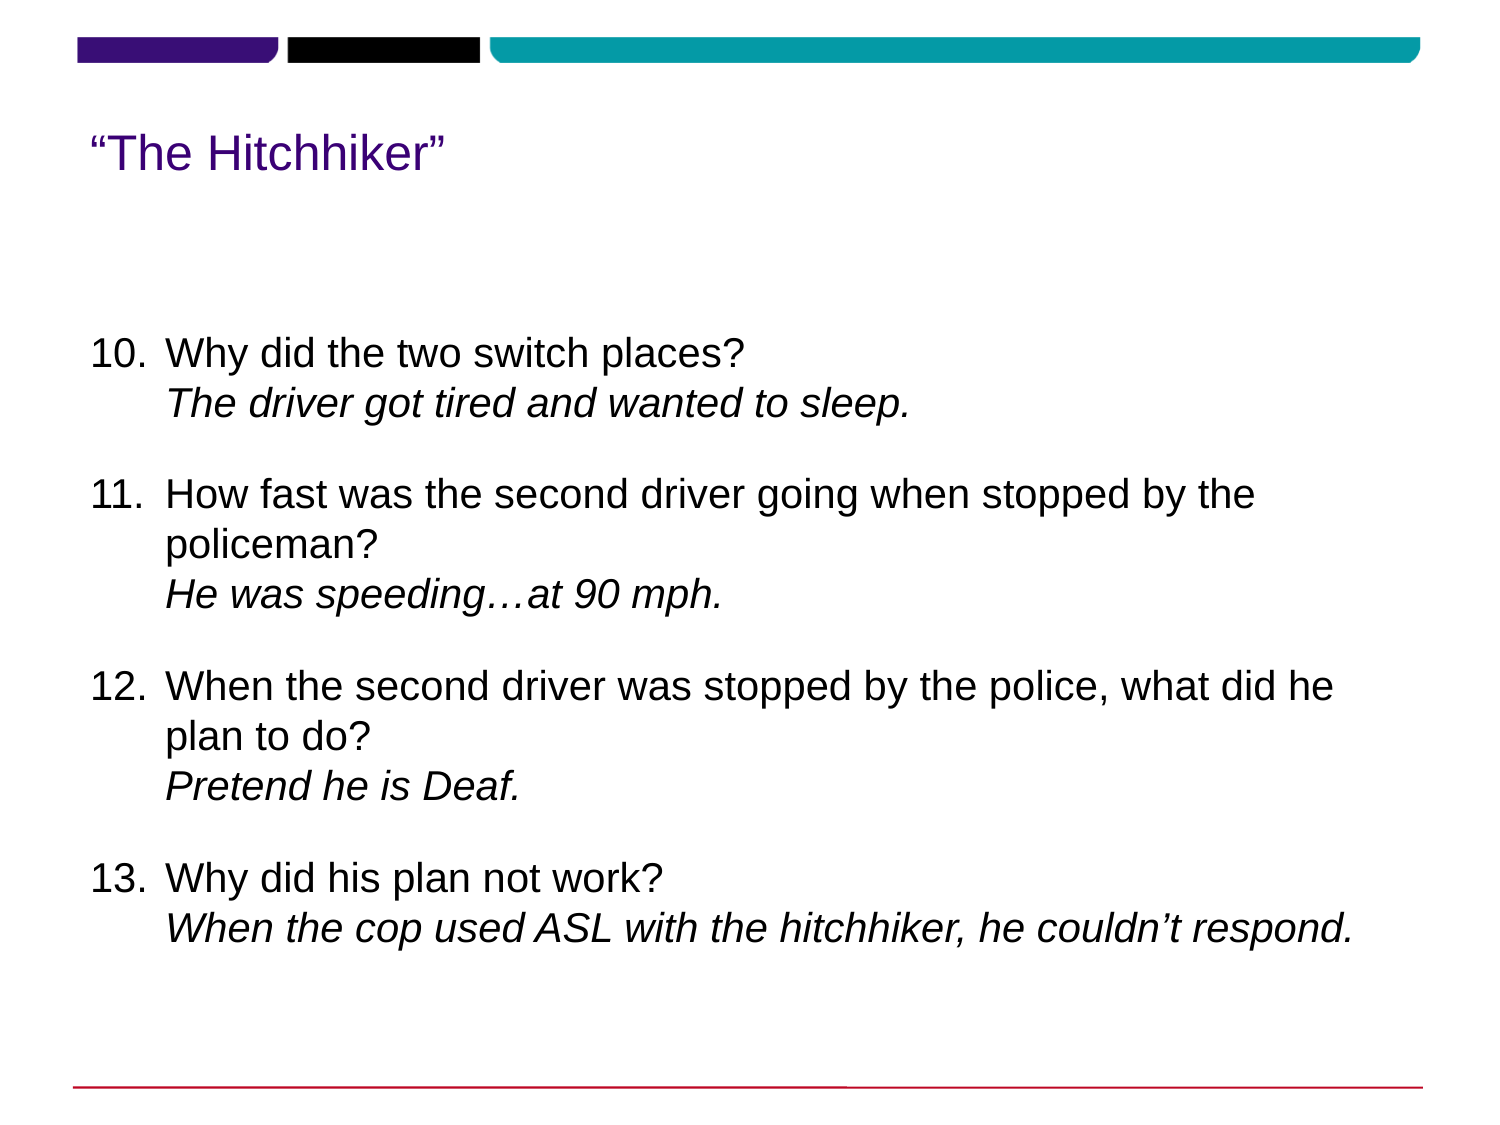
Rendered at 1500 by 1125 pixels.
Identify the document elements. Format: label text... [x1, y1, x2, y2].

picture [58, 34, 1436, 64]
title “The Hitchhiker” [75, 87, 1425, 188]
list Why did the two switch places? The driver got tired and wanted to sleep. How fast was the second driver going when stopped by the policeman? He was speeding…at 90 mph. When the second driver was stopped by the police, what did he plan to do? Pretend he is Deaf. Why did his plan not work? When the cop used ASL with the hitchhiker, he couldn’t respond. [75, 317, 1425, 1017]
